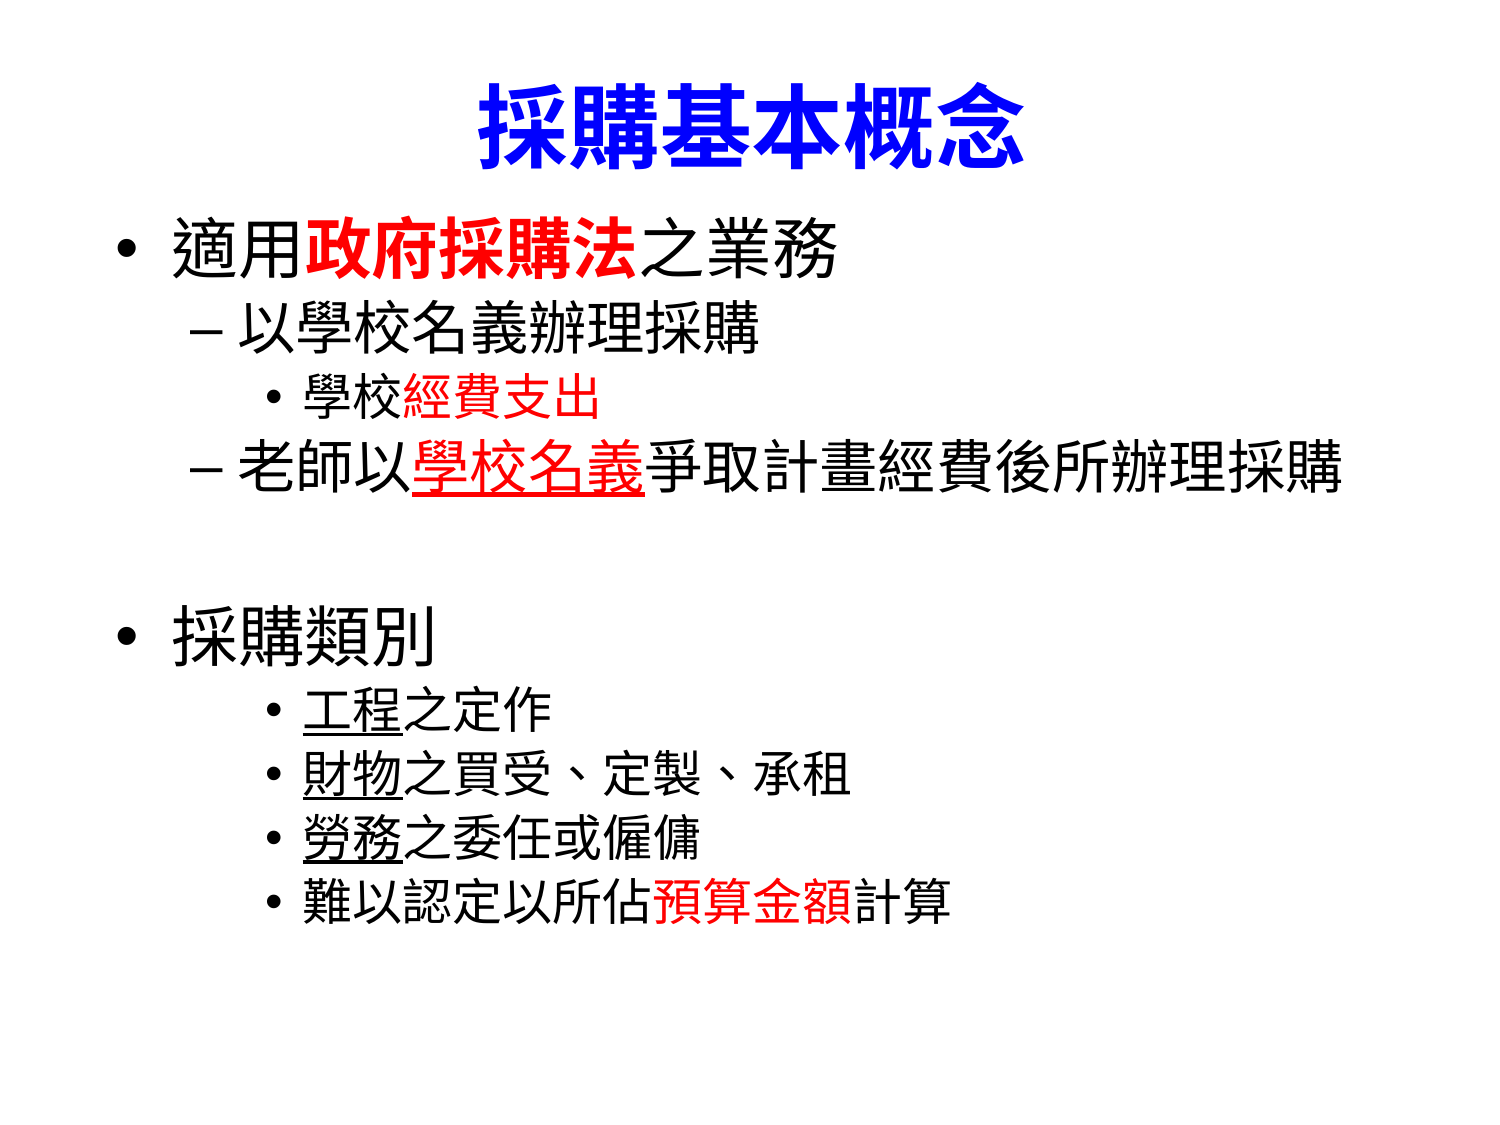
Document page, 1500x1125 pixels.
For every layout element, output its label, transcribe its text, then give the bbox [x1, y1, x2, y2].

list 適用政府採購法之業務 以學校名義辦理採購 學校經費支出 老師以學校名義爭取計畫經費後所辦理採購 採購類別 工程之定作 財物之買受、定製、承租 勞務之委任或僱傭 難以認定以所佔預算金額計算 [100, 208, 1451, 951]
title 採購基本概念 [76, 31, 1427, 219]
